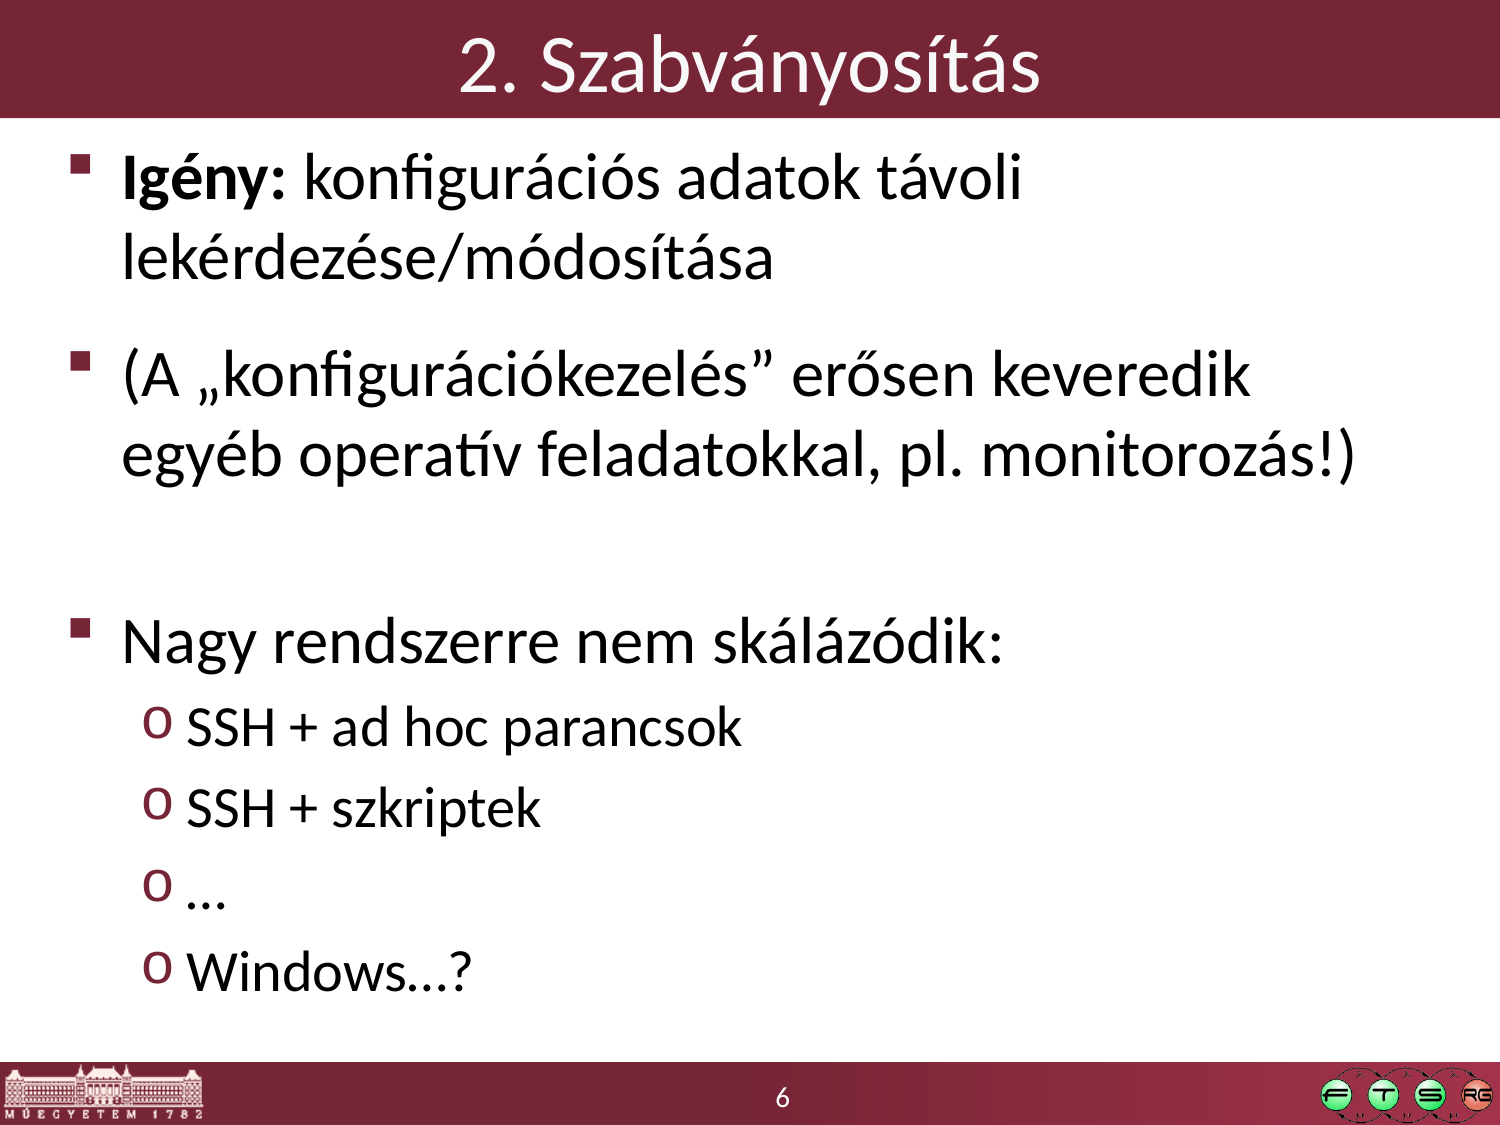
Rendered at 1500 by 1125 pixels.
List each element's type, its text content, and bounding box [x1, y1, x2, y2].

list Igény: konfigurációs adatok távoli lekérdezése/módosítása (A „konfigurációkezelés” erősen keveredik egyéb operatív feladatokkal, pl. monitorozás!) Nagy rendszerre nem skálázódik: SSH + ad hoc parancsok SSH + szkriptek … Windows…? [50, 125, 1430, 1038]
title 2. Szabványosítás [0, 0, 1500, 119]
picture [0, 1063, 209, 1123]
picture [1318, 1065, 1494, 1125]
